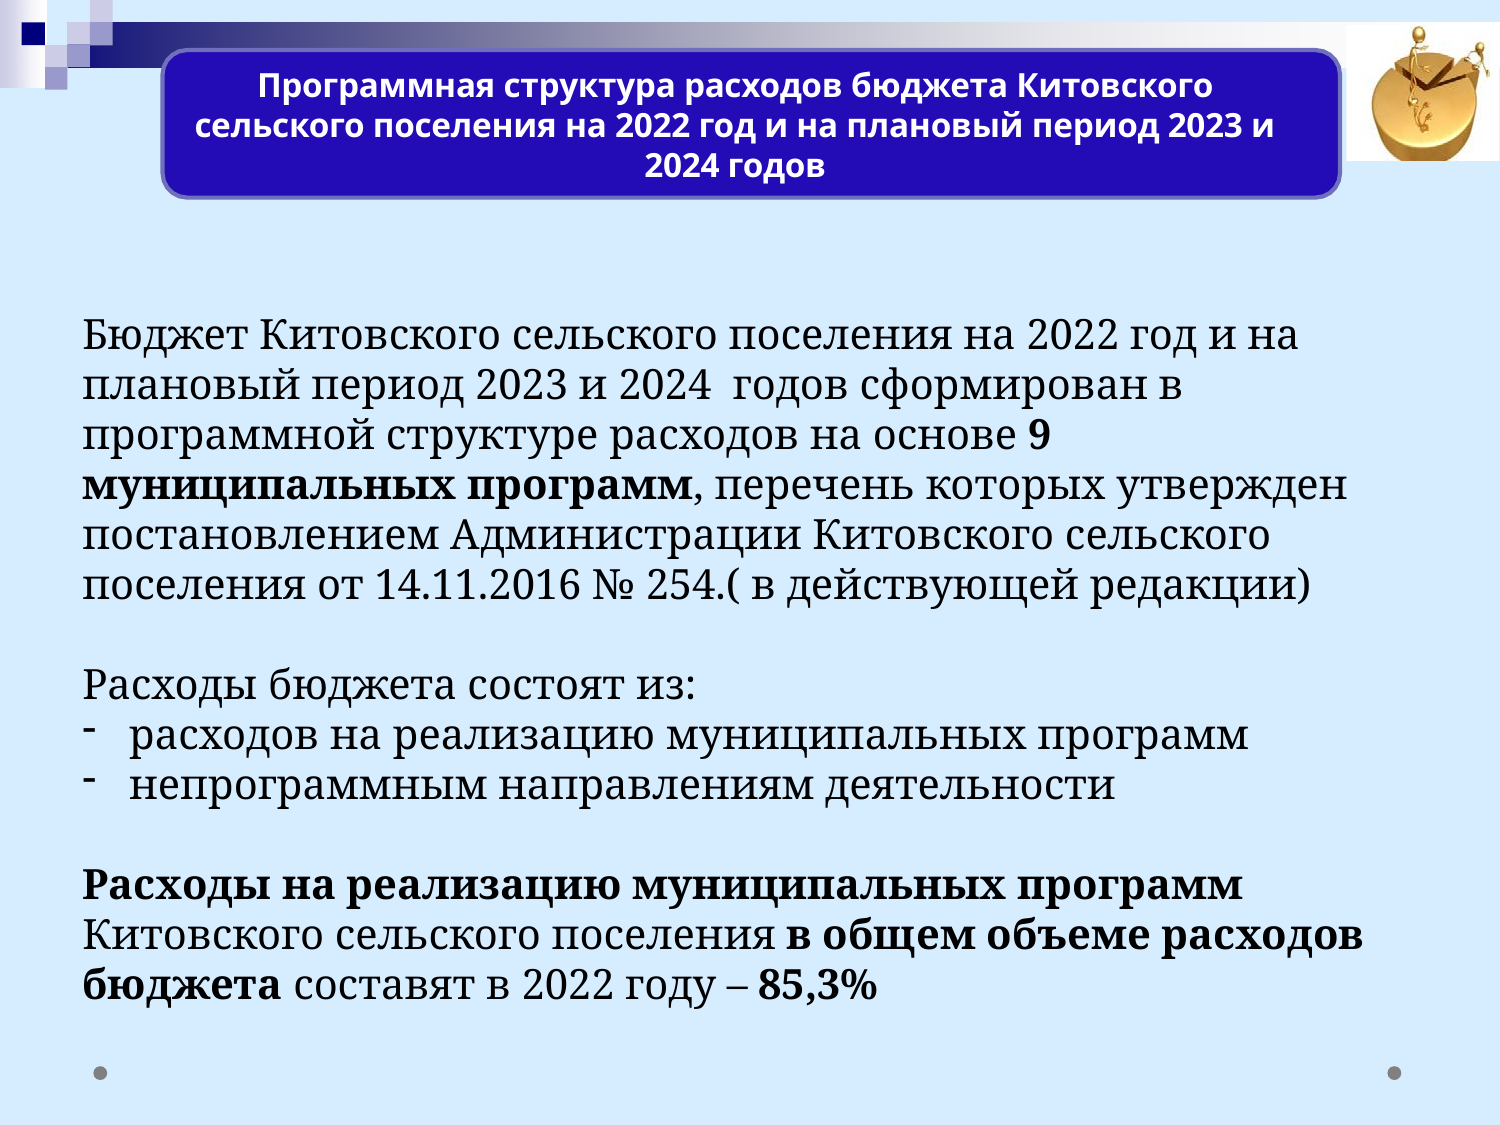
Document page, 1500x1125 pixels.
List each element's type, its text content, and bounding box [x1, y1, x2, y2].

text_box [45, 45, 67, 67]
text_box [67, 22, 89, 44]
text_box Бюджет Китовского сельского поселения на 2022 год и на плановый период 2023 и 2024 годов сформирован в программной структуре расходов на основе 9 муниципальных программ, перечень которых утвержден постановлением Администрации Китовского сельского поселения от 14.11.2016 № 254.( в действующей редакции) Расходы бюджета состоят из: расходов на реализацию муниципальных программ непрограммным направлениям деятельности Расходы на реализацию муниципальных программ Китовского сельского поселения в общем объеме расходов бюджета составят в 2022 году – 85,3% [67, 249, 1443, 1015]
text_box [90, 22, 1500, 68]
text_box [162, 50, 1341, 198]
text_box [45, 67, 68, 90]
text_box [0, 0, 47, 88]
text_box [67, 44, 90, 68]
text_box [89, 0, 113, 22]
text_box [89, 22, 113, 46]
text_box Программная структура расходов бюджета Китовского сельского поселения на 2022 год и на плановый период 2023 и 2024 годов [174, 62, 1296, 185]
text_box [21, 22, 45, 46]
text_box [1346, 25, 1500, 162]
